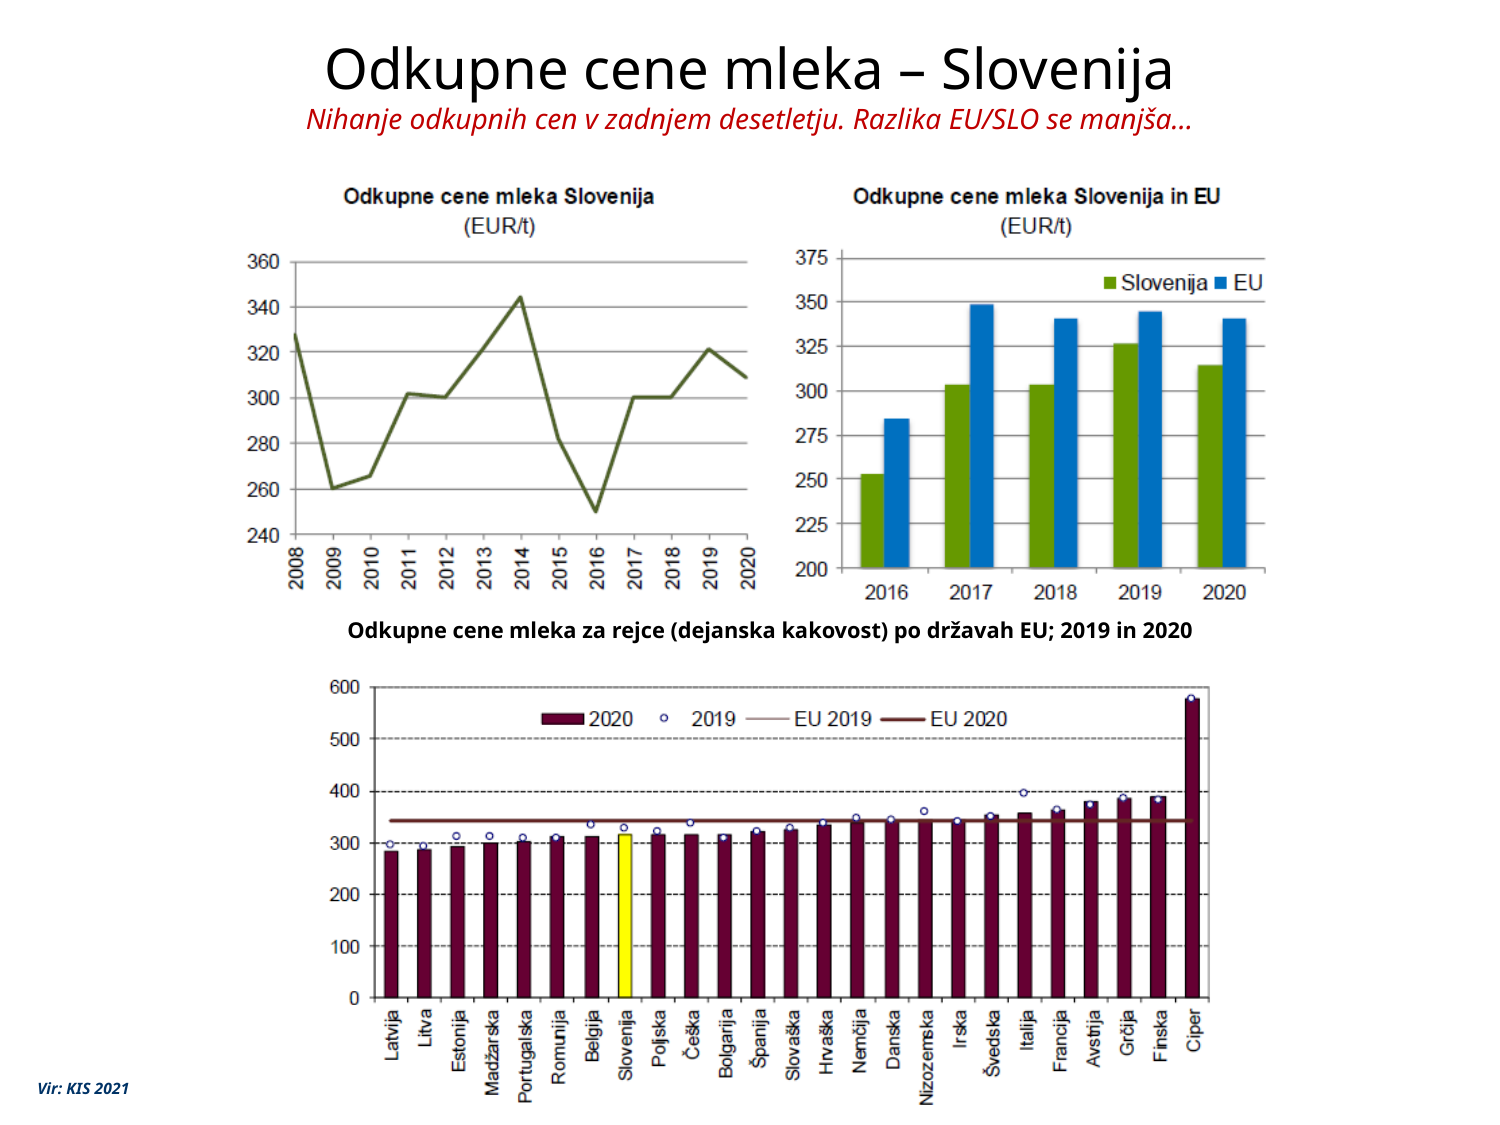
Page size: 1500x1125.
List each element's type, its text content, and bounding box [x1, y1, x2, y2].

picture [240, 169, 1302, 601]
text_box Odkupne cene mleka – Slovenija Nihanje odkupnih cen v zadnjem desetletju. Razlika EU/SLO se manjša… [83, 47, 1417, 130]
text_box Vir: KIS 2021 [22, 1071, 145, 1106]
text_box Odkupne cene mleka za rejce (dejanska kakovost) po državah EU; 2019 in 2020 [332, 609, 1209, 651]
picture [321, 660, 1220, 1115]
